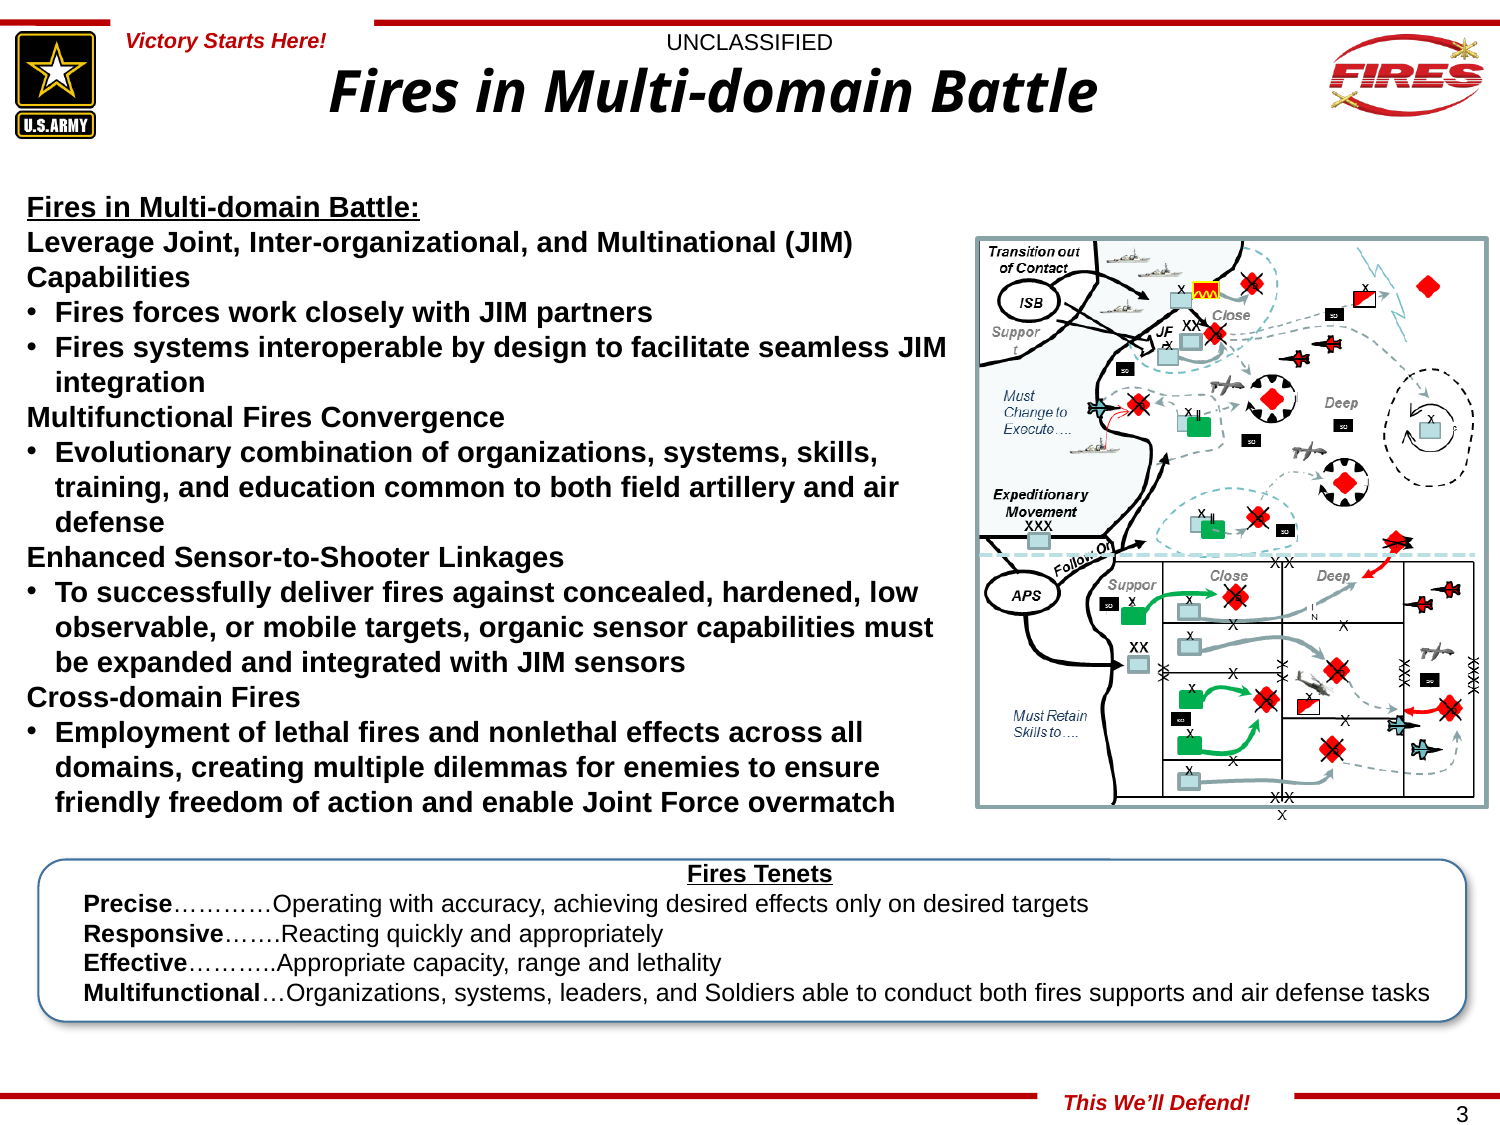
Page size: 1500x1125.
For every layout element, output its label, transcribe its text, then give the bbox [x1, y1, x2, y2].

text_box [38, 849, 1467, 1022]
picture [1327, 31, 1485, 119]
title Fires in Multi-domain Battle [102, 46, 1326, 122]
text_box Fires in Multi-domain Battle: Leverage Joint, Inter-organizational, and Multinational (JIM) Capabilities Fires forces work closely with JIM partners Fires systems interoperable by design to facilitate seamless JIM integration Multifunctional Fires Convergence Evolutionary combination of organizations, systems, skills, training, and education common to both field artillery and air defense Enhanced Sensor-to-Shooter Linkages To successfully deliver fires against concealed, hardened, low observable, or mobile targets, organic sensor capabilities must be expanded and integrated with JIM sensors Cross-domain Fires Employment of lethal fires and nonlethal effects across all domains, creating multiple dilemmas for enemies to ensure friendly freedom of action and enable Joint Force overmatch [11, 181, 990, 826]
picture [972, 235, 1489, 833]
picture [15, 31, 96, 139]
